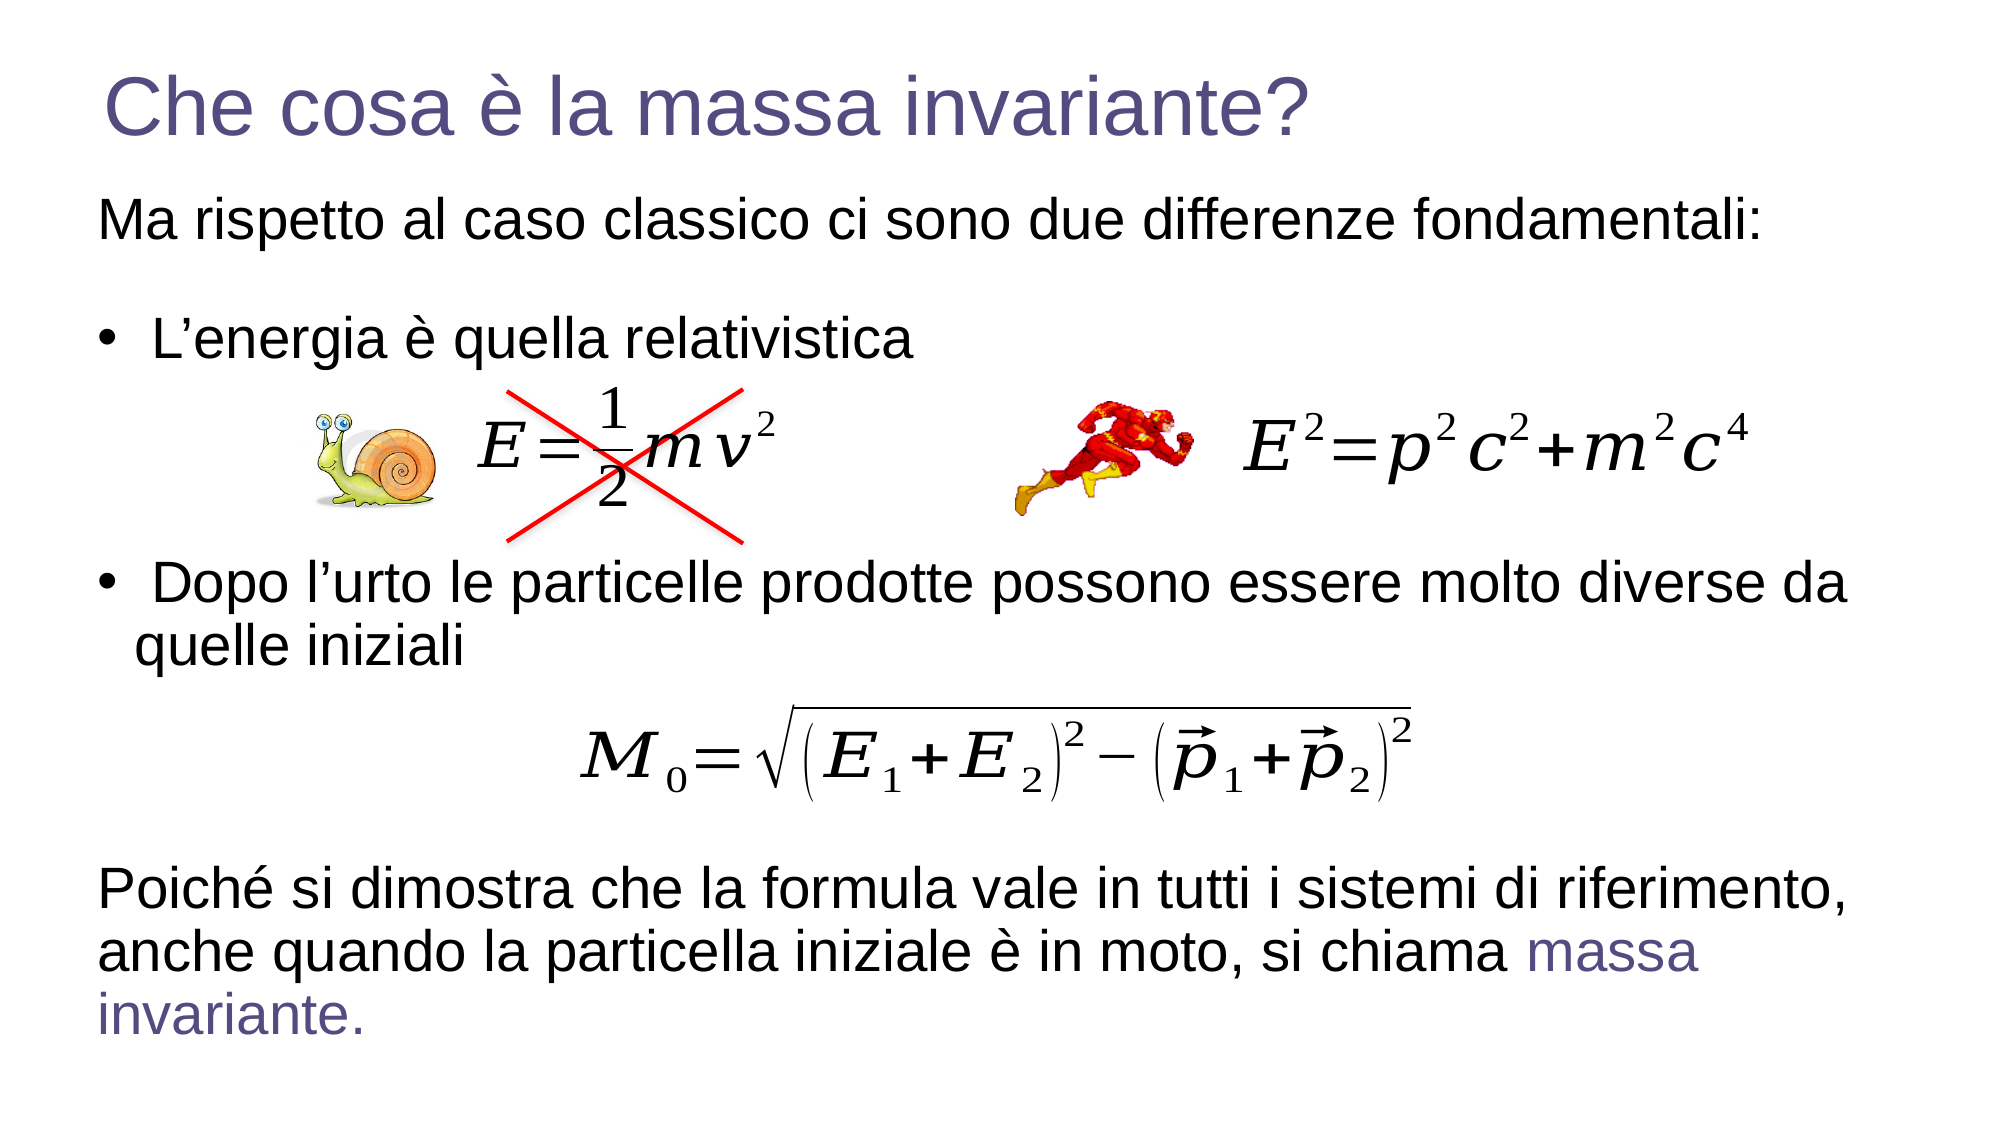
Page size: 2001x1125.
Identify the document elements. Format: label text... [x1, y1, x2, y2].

text_box Che cosa è la massa invariante? [88, 44, 1327, 160]
text_box Poiché si dimostra che la formula vale in tutti i sistemi di riferimento, anche quando la particella iniziale è in moto, si chiama massa invariante. [82, 851, 1967, 1125]
picture [1015, 401, 1194, 516]
picture [303, 401, 444, 519]
text_box Ma rispetto al caso classico ci sono due differenze fondamentali: L’energia è quella relativistica Dopo l’urto le particelle prodotte possono essere molto diverse da quelle iniziali [82, 182, 1900, 845]
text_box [506, 389, 744, 544]
